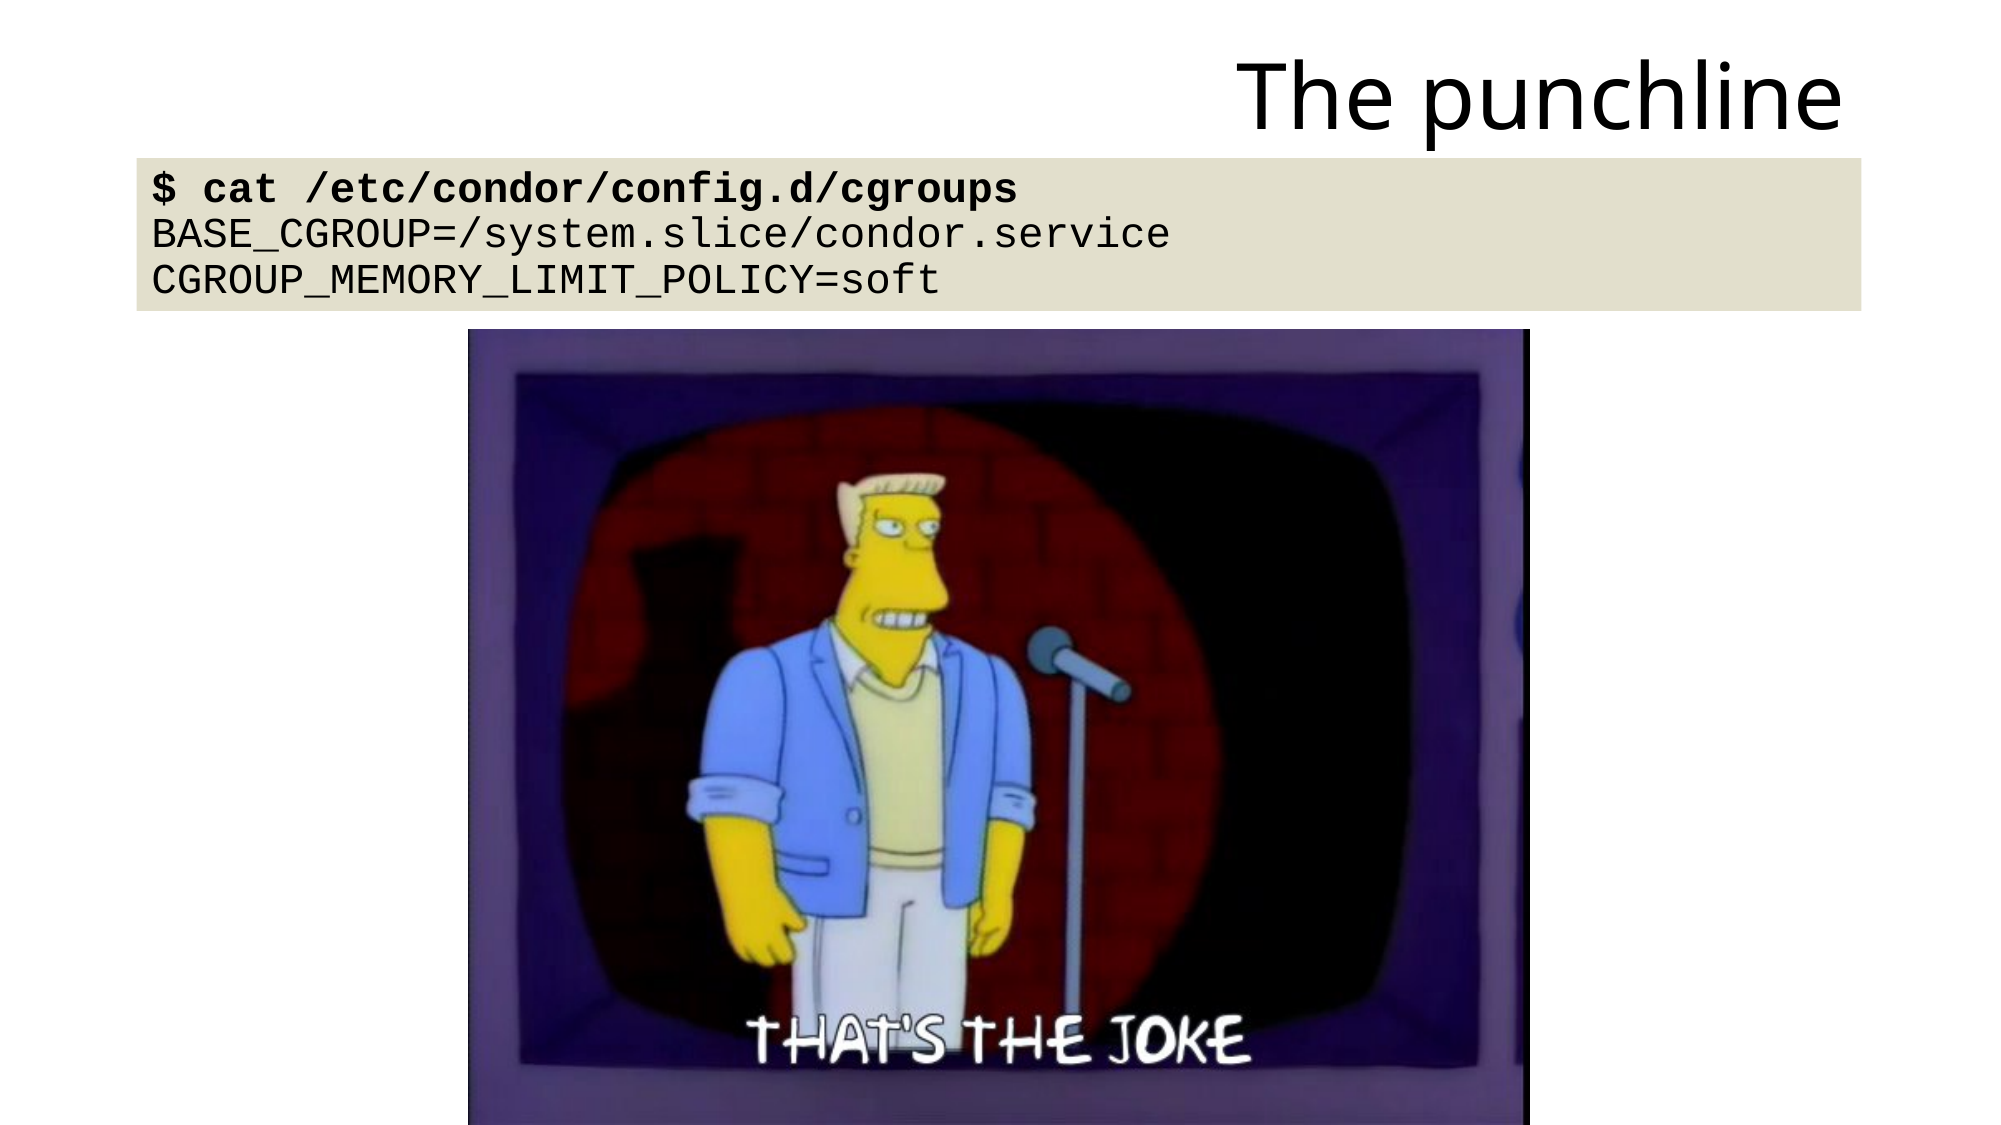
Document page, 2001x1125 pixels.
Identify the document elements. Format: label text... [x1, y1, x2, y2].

list $ cat /etc/condor/config.d/cgroups BASE_CGROUP=/system.slice/condor.service CGROUP_MEMORY_LIMIT_POLICY=soft [136, 158, 1862, 311]
picture [468, 329, 1530, 1125]
title The punchline [136, 41, 1862, 158]
